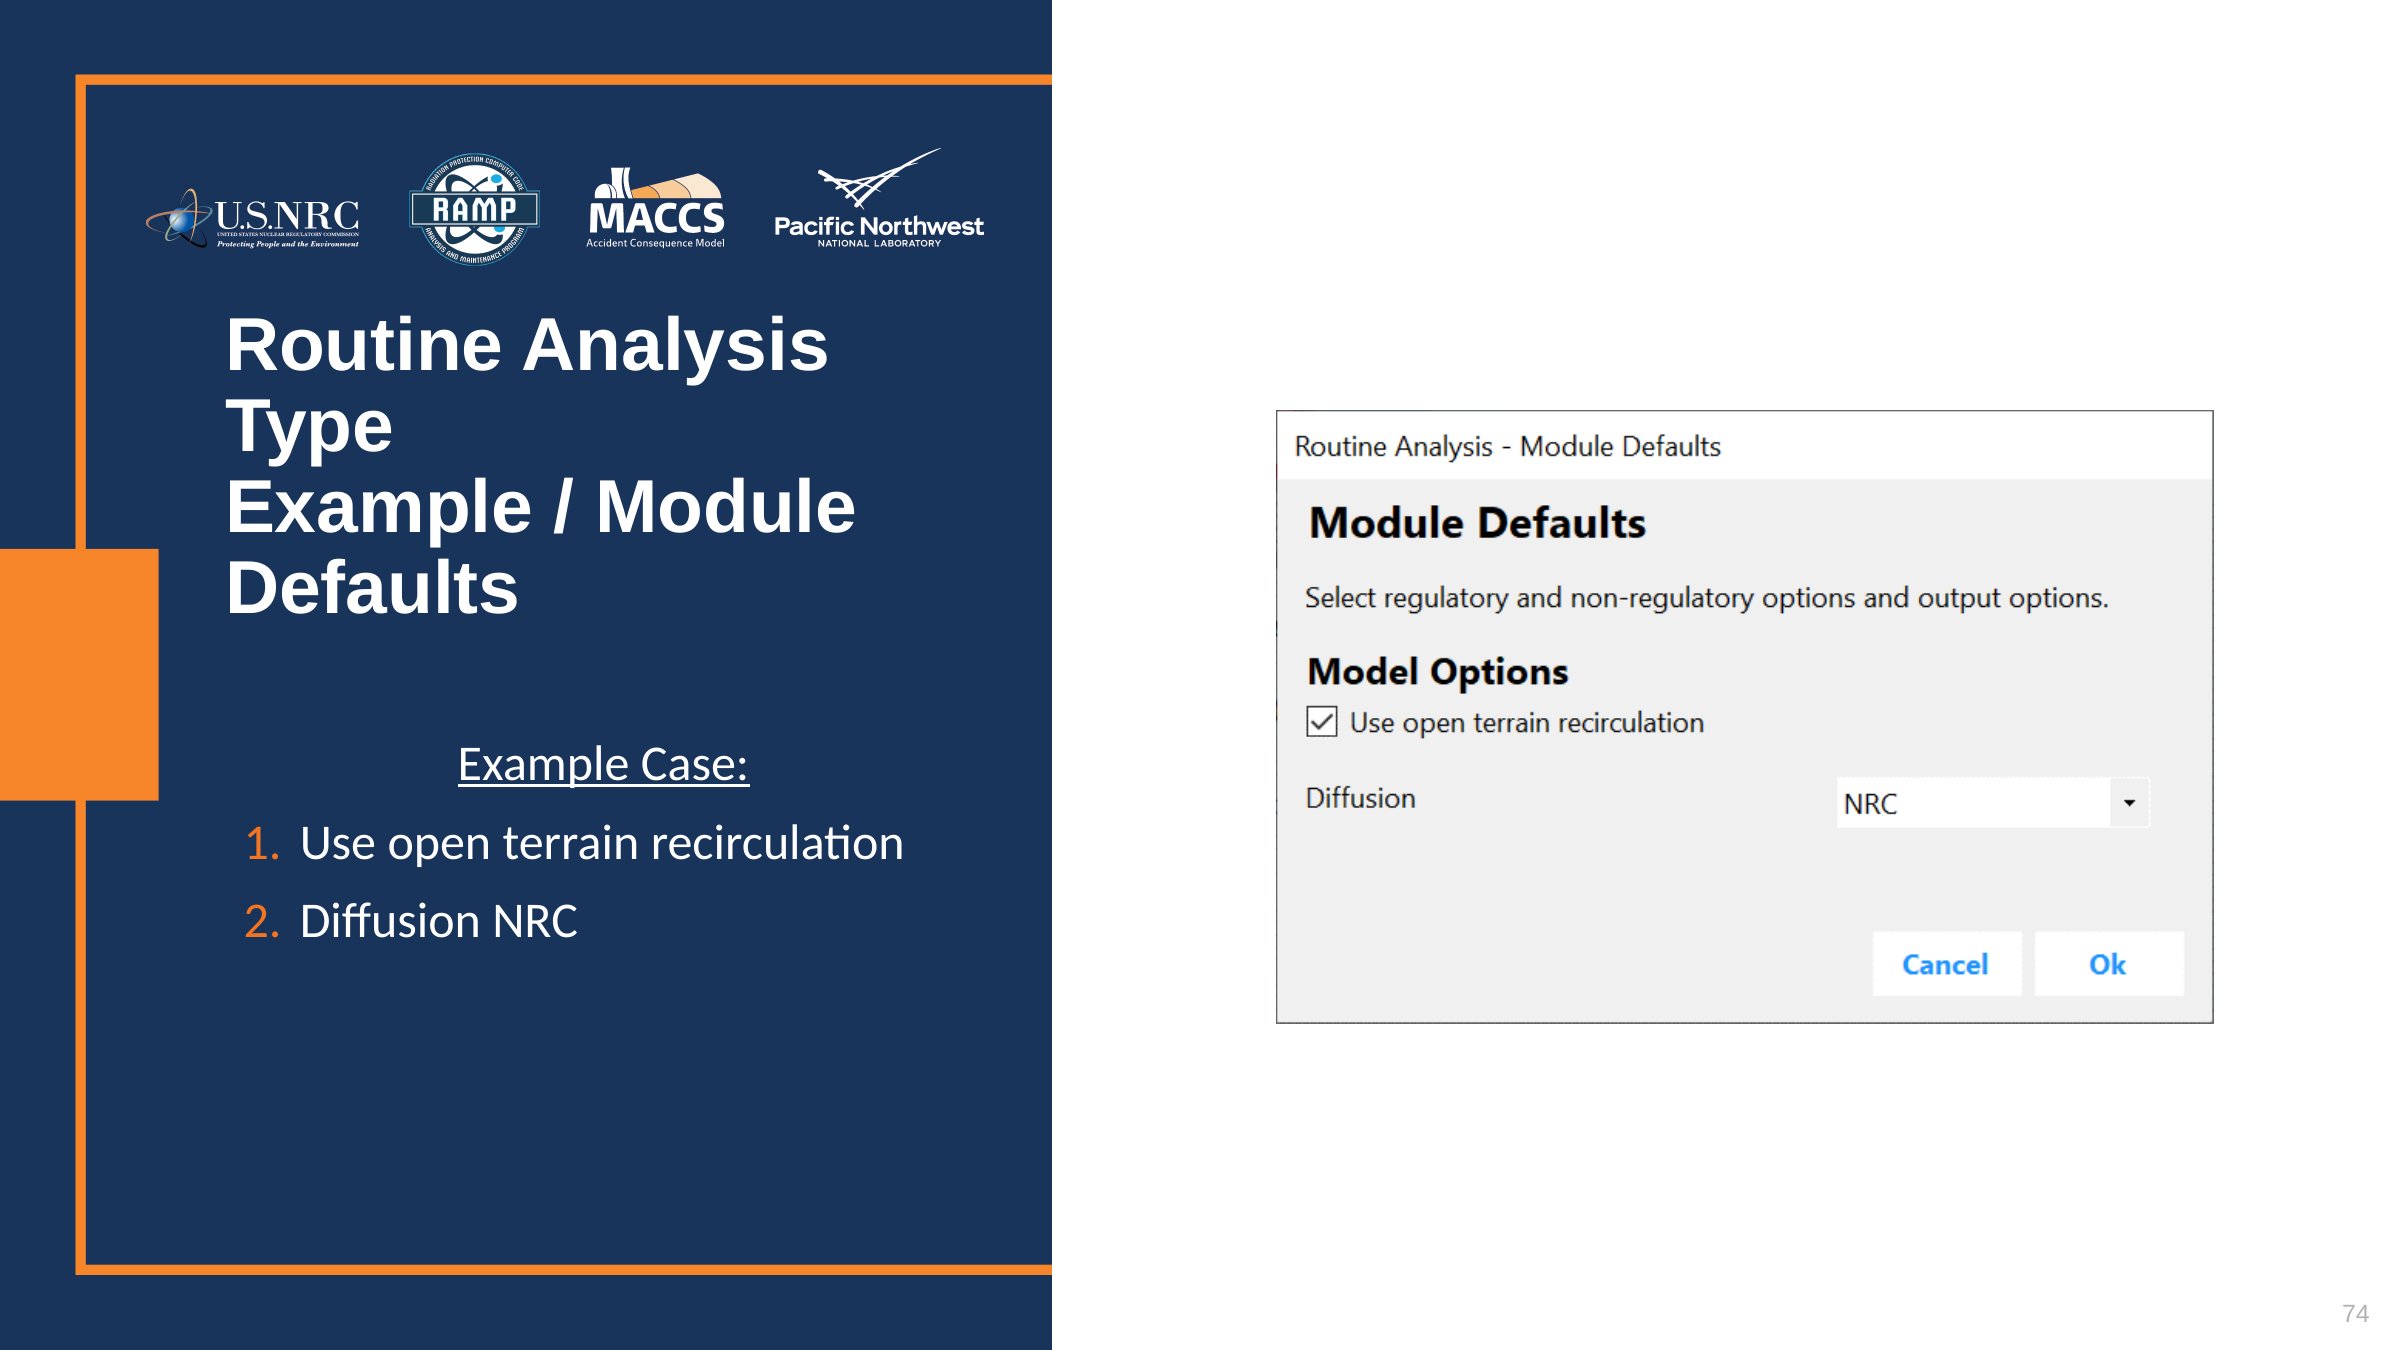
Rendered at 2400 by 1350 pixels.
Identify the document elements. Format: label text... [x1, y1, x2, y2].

picture [0, 0, 1052, 1350]
slide_number 74 [2295, 1275, 2370, 1350]
title Routine Analysis Type Example / Module Defaults [225, 376, 975, 638]
picture [1276, 410, 2214, 1024]
list Example Case: Use open terrain recirculation Diffusion NRC [228, 717, 979, 1280]
